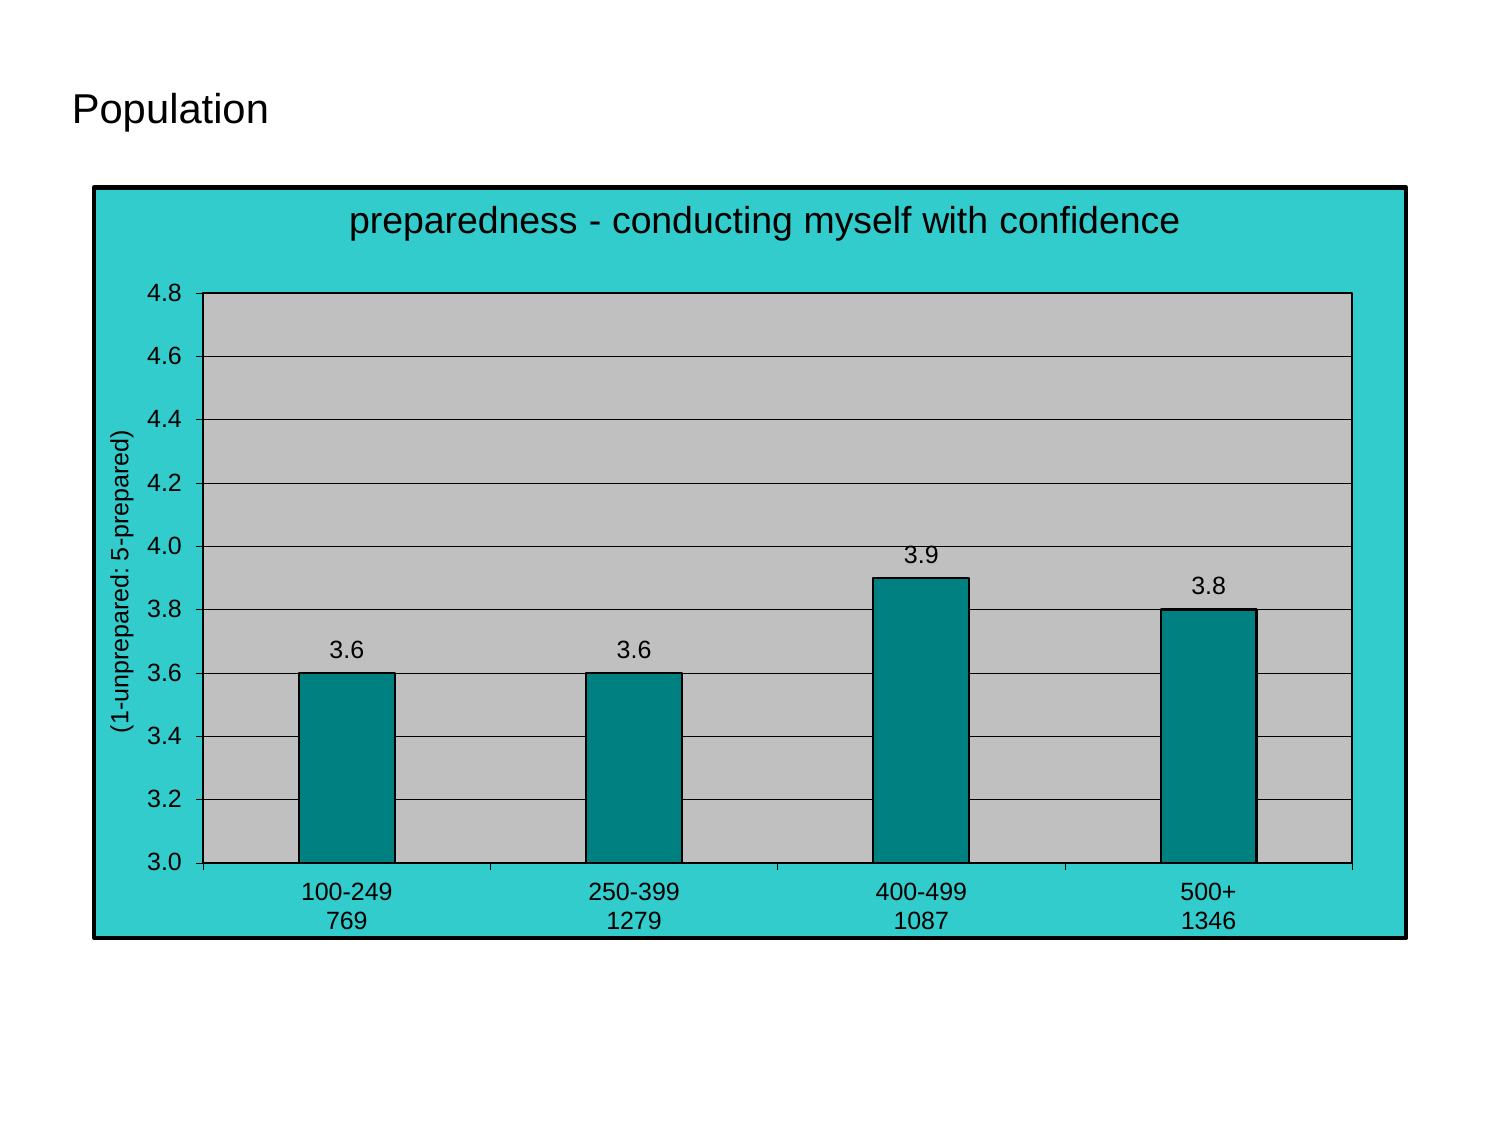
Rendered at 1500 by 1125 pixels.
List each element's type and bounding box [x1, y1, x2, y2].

picture [91, 185, 1409, 940]
